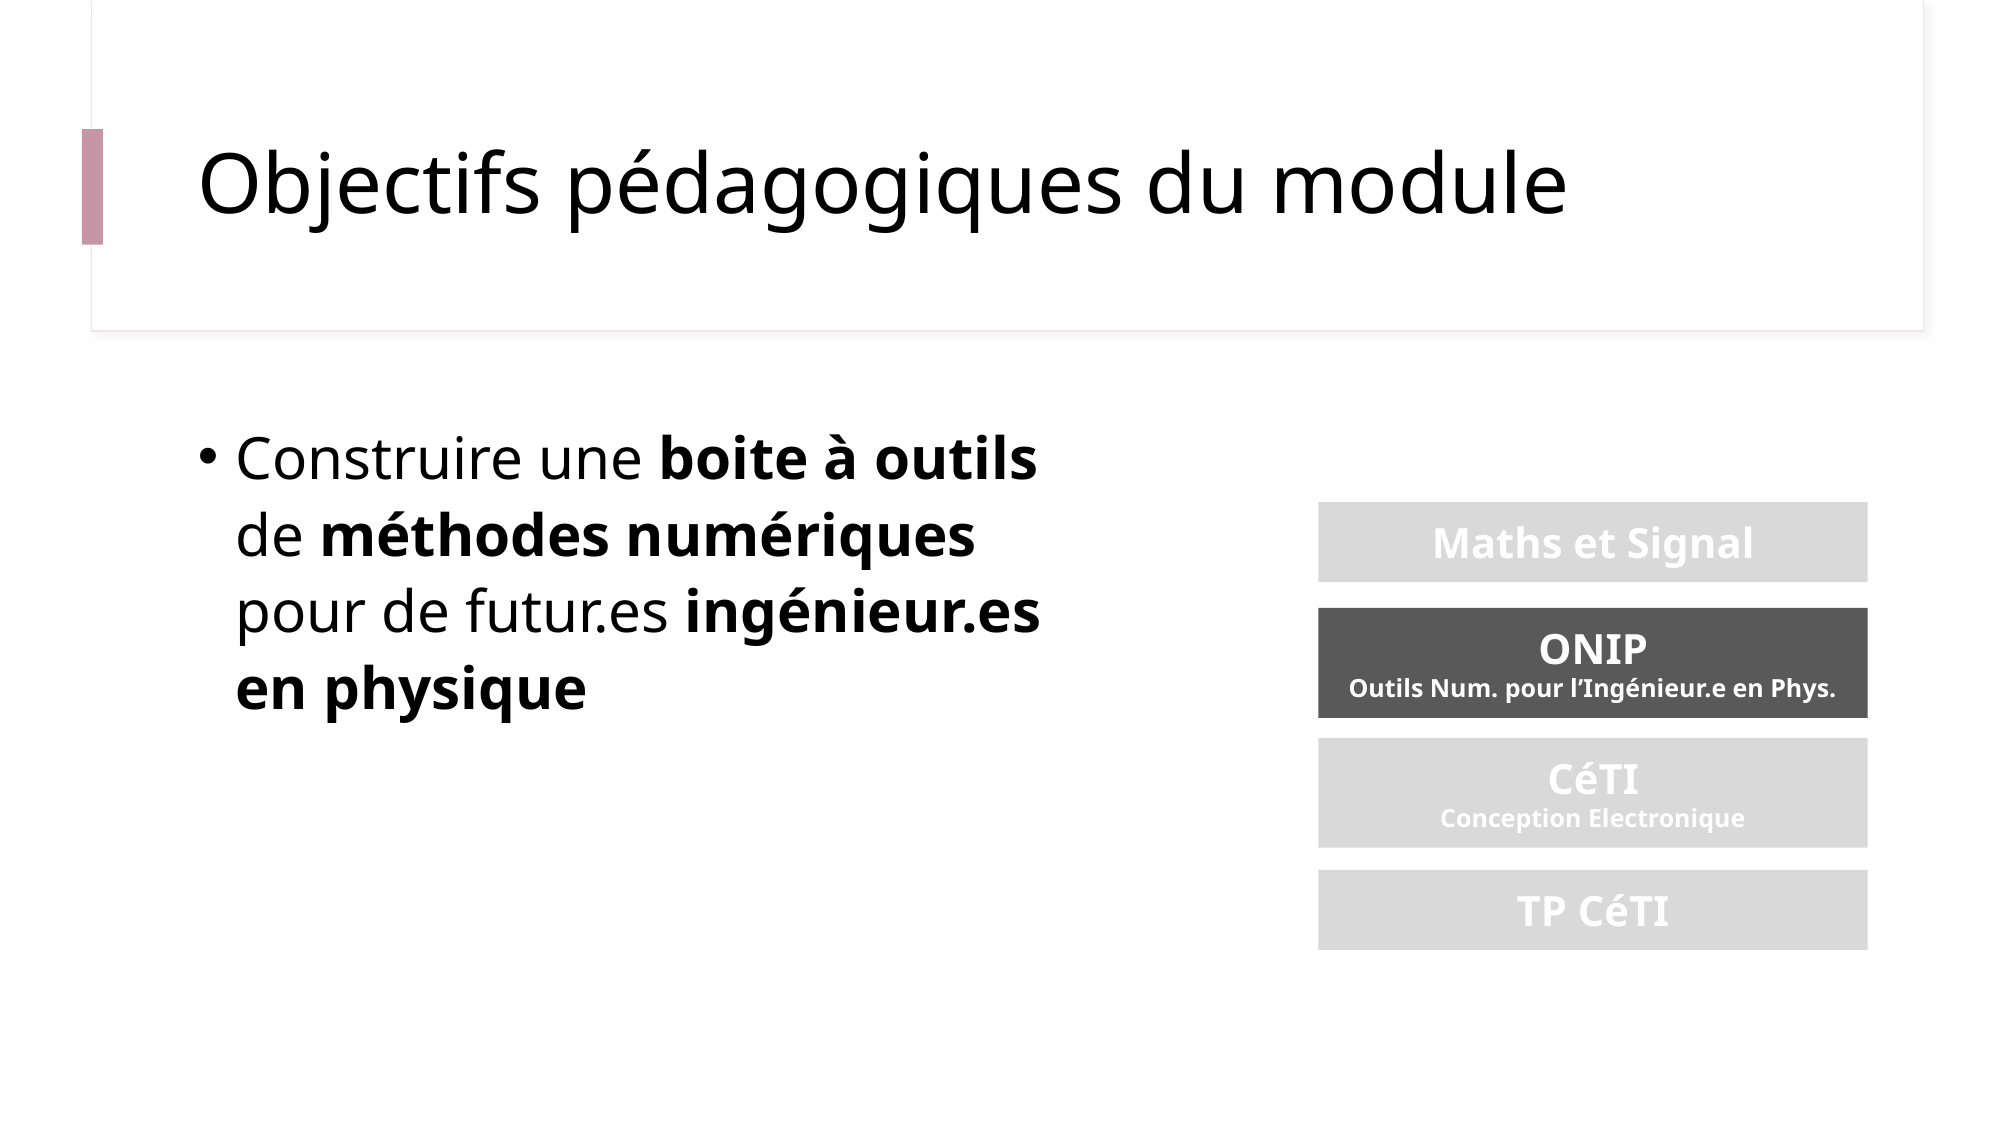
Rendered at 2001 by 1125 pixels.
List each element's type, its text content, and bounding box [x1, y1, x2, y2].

text_box CéTI Conception Electronique [1318, 737, 1868, 848]
text_box Construire une boite à outils de méthodes numériques pour de futur.es ingénieur.es en physique [182, 406, 1058, 1013]
text_box Maths et Signal [1318, 502, 1868, 583]
title Objectifs pédagogiques du module [183, 90, 1851, 284]
text_box TP CéTI [1318, 869, 1868, 950]
text_box ONIP Outils Num. pour l’Ingénieur.e en Phys. [1318, 607, 1868, 718]
